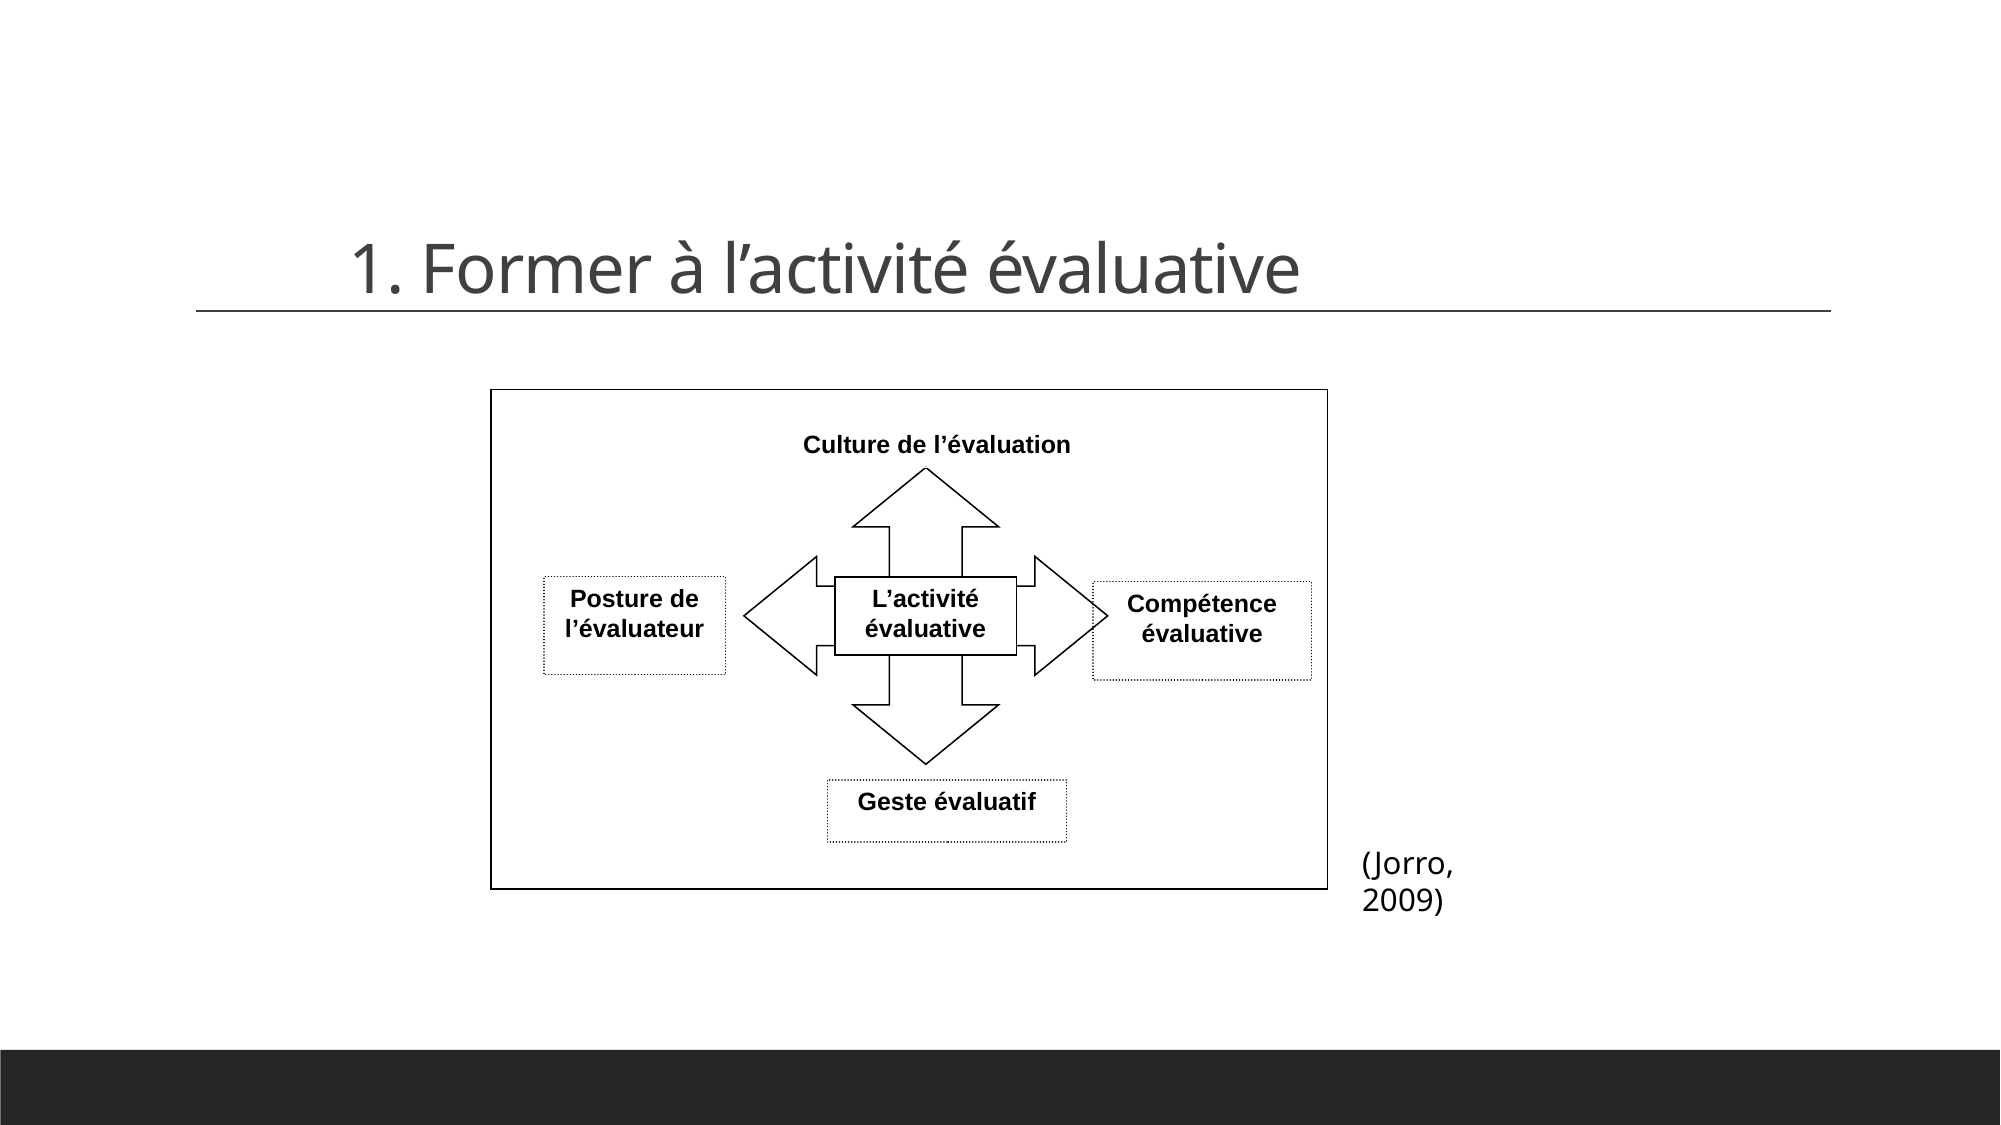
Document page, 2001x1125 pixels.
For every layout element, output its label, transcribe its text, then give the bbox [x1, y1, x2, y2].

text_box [470, 373, 1400, 890]
text_box (Jorro, 2009) [1347, 835, 1532, 926]
title 1. Former à l’activité évaluative [333, 215, 1391, 317]
